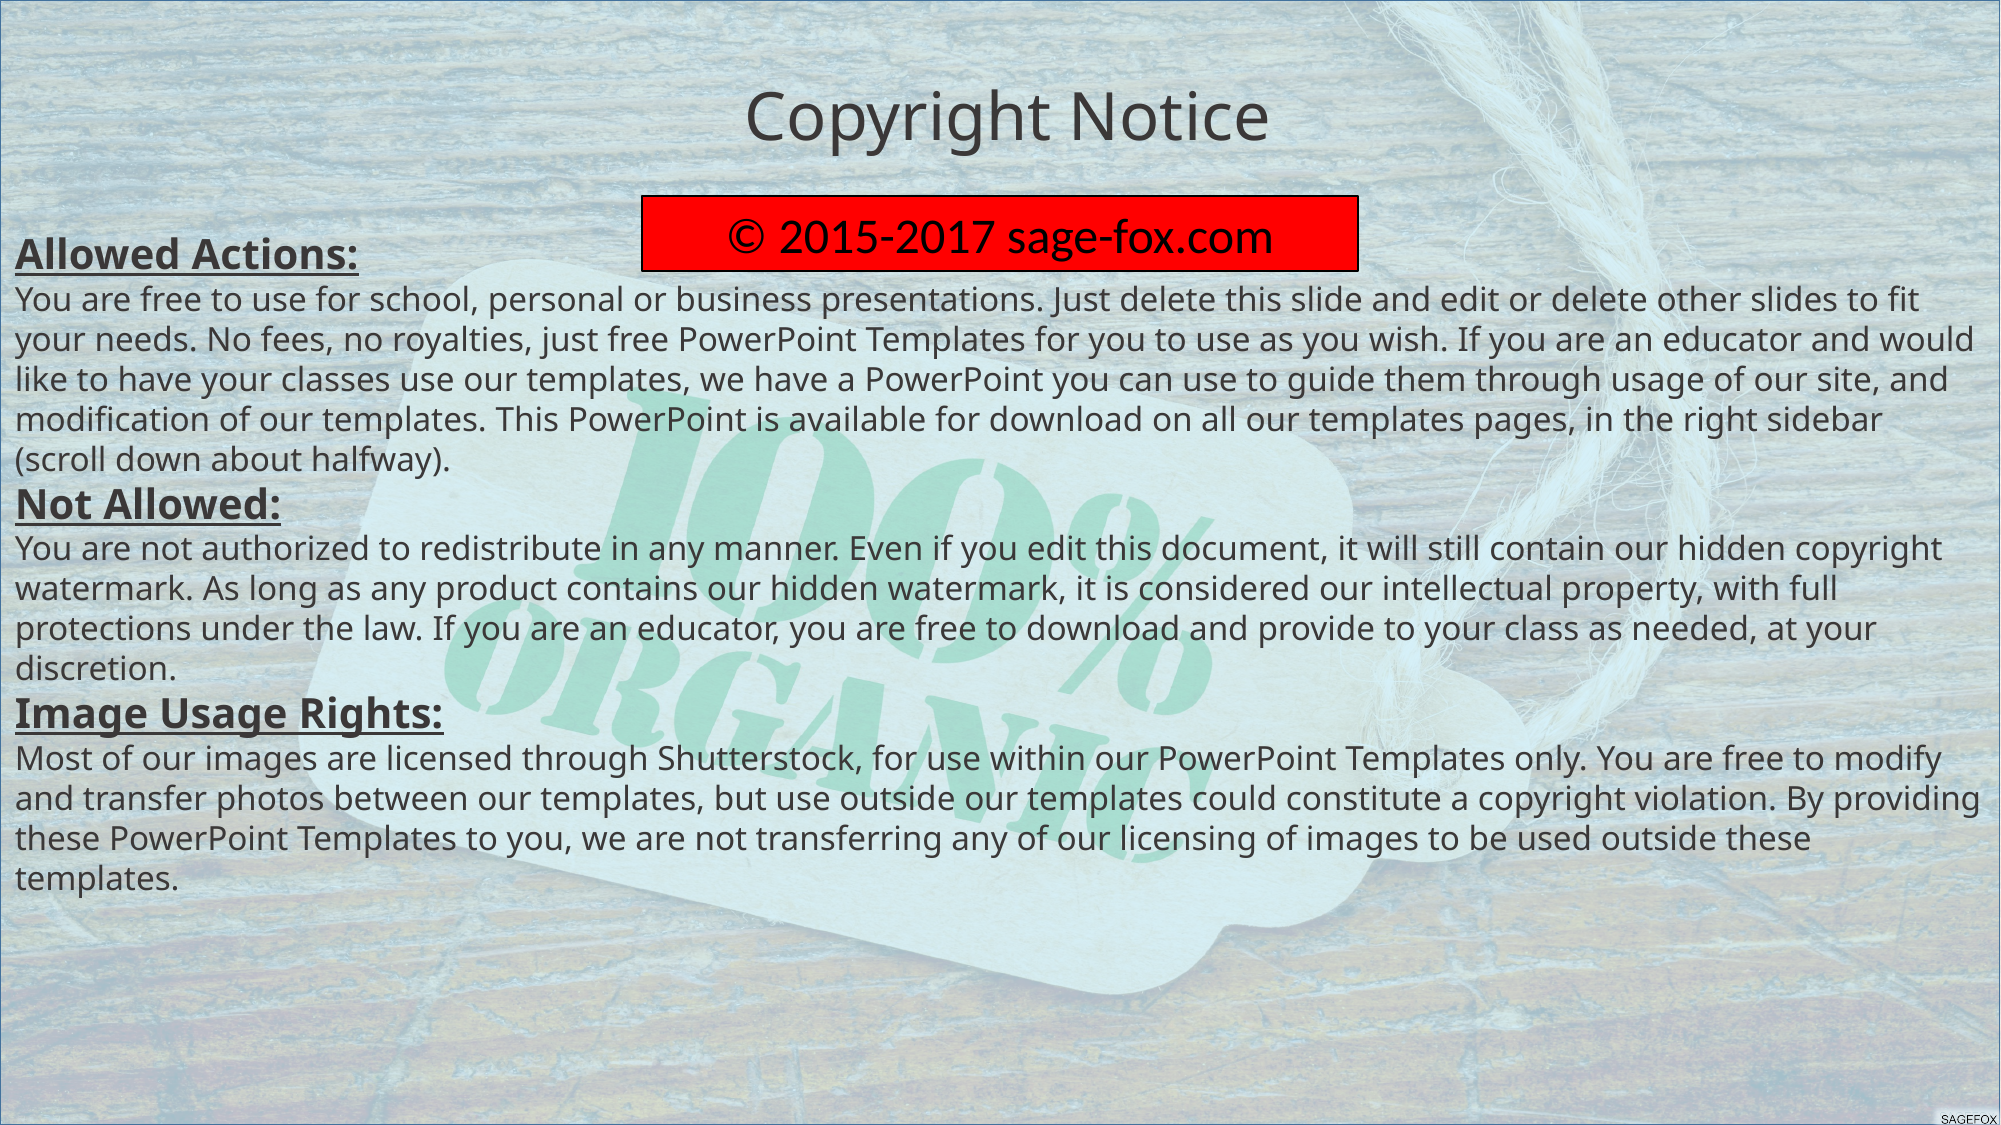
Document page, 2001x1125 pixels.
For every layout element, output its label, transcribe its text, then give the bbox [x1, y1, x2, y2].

picture [1938, 1114, 1999, 1125]
text_box Allowed Actions: You are free to use for school, personal or business presentations. Just delete this slide and edit or delete other slides to fit your needs. No fees, no royalties, just free PowerPoint Templates for you to use as you wish. If you are an educator and would like to have your classes use our templates, we have a PowerPoint you can use to guide them through usage of our site, and modification of our templates. This PowerPoint is available for download on all our templates pages, in the right sidebar (scroll down about halfway). Not Allowed: You are not authorized to redistribute in any manner. Even if you edit this document, it will still contain our hidden copyright watermark. As long as any product contains our hidden watermark, it is considered our intellectual property, with full protections under the law. If you are an educator, you are free to download and provide to your class as needed, at your discretion. Image Usage Rights: Most of our images are licensed through Shutterstock, for use within our PowerPoint Templates only. You are free to modify and transfer photos between our templates, but use outside our templates could constitute a copyright violation. By providing these PowerPoint Templates to you, we are not transferring any of our licensing of images to be used outside these templates. [0, 0, 2000, 1125]
title Copyright Notice [493, 60, 1524, 178]
text_box © 2015-2017 sage-fox.com [641, 196, 1358, 272]
